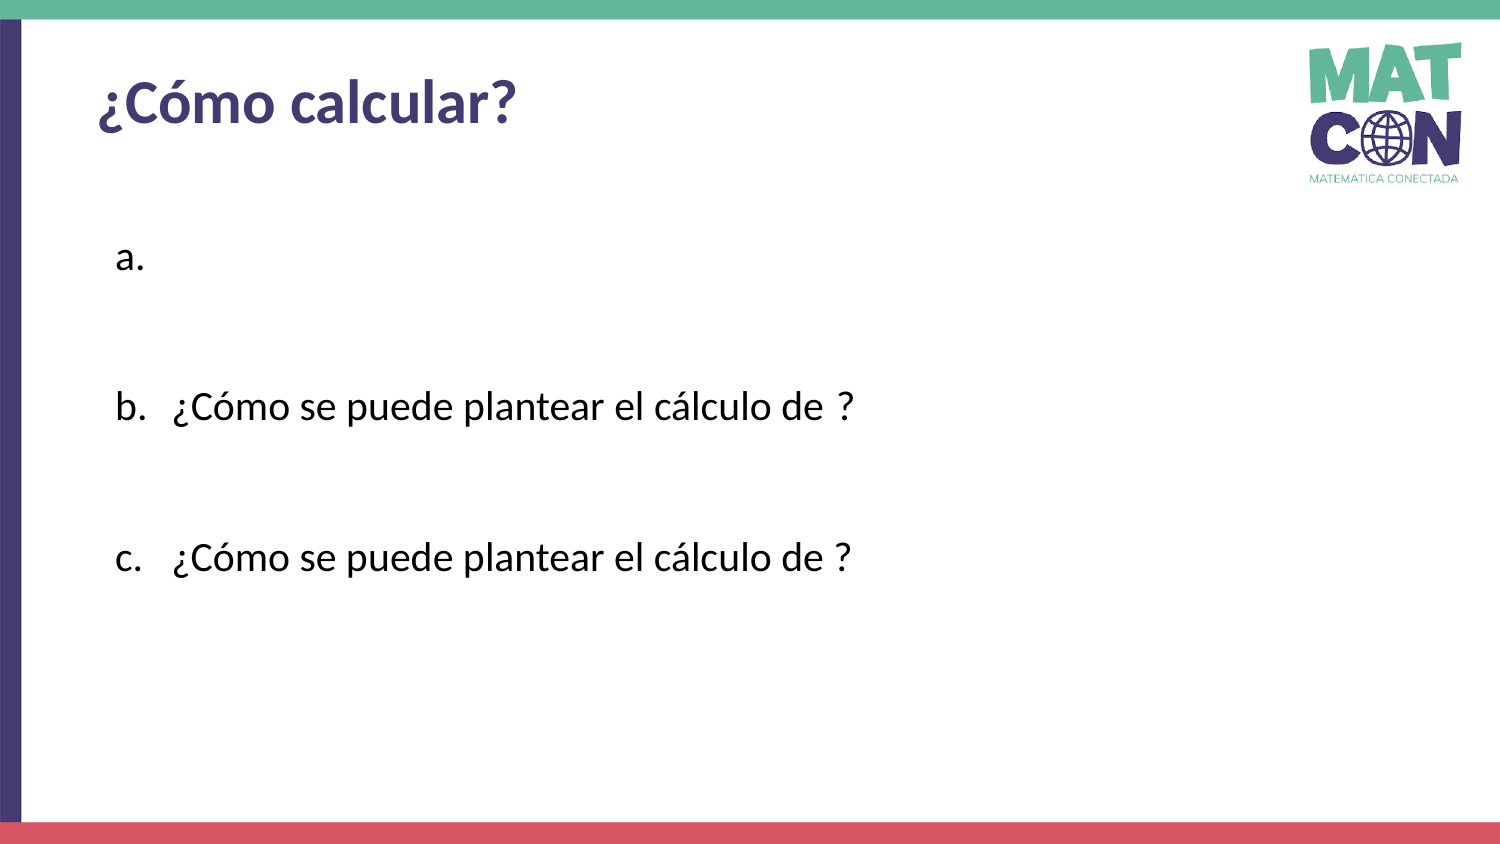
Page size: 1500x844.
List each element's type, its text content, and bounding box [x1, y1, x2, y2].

picture [0, 0, 1500, 844]
text_box ¿Cómo calcular? [85, 55, 955, 142]
